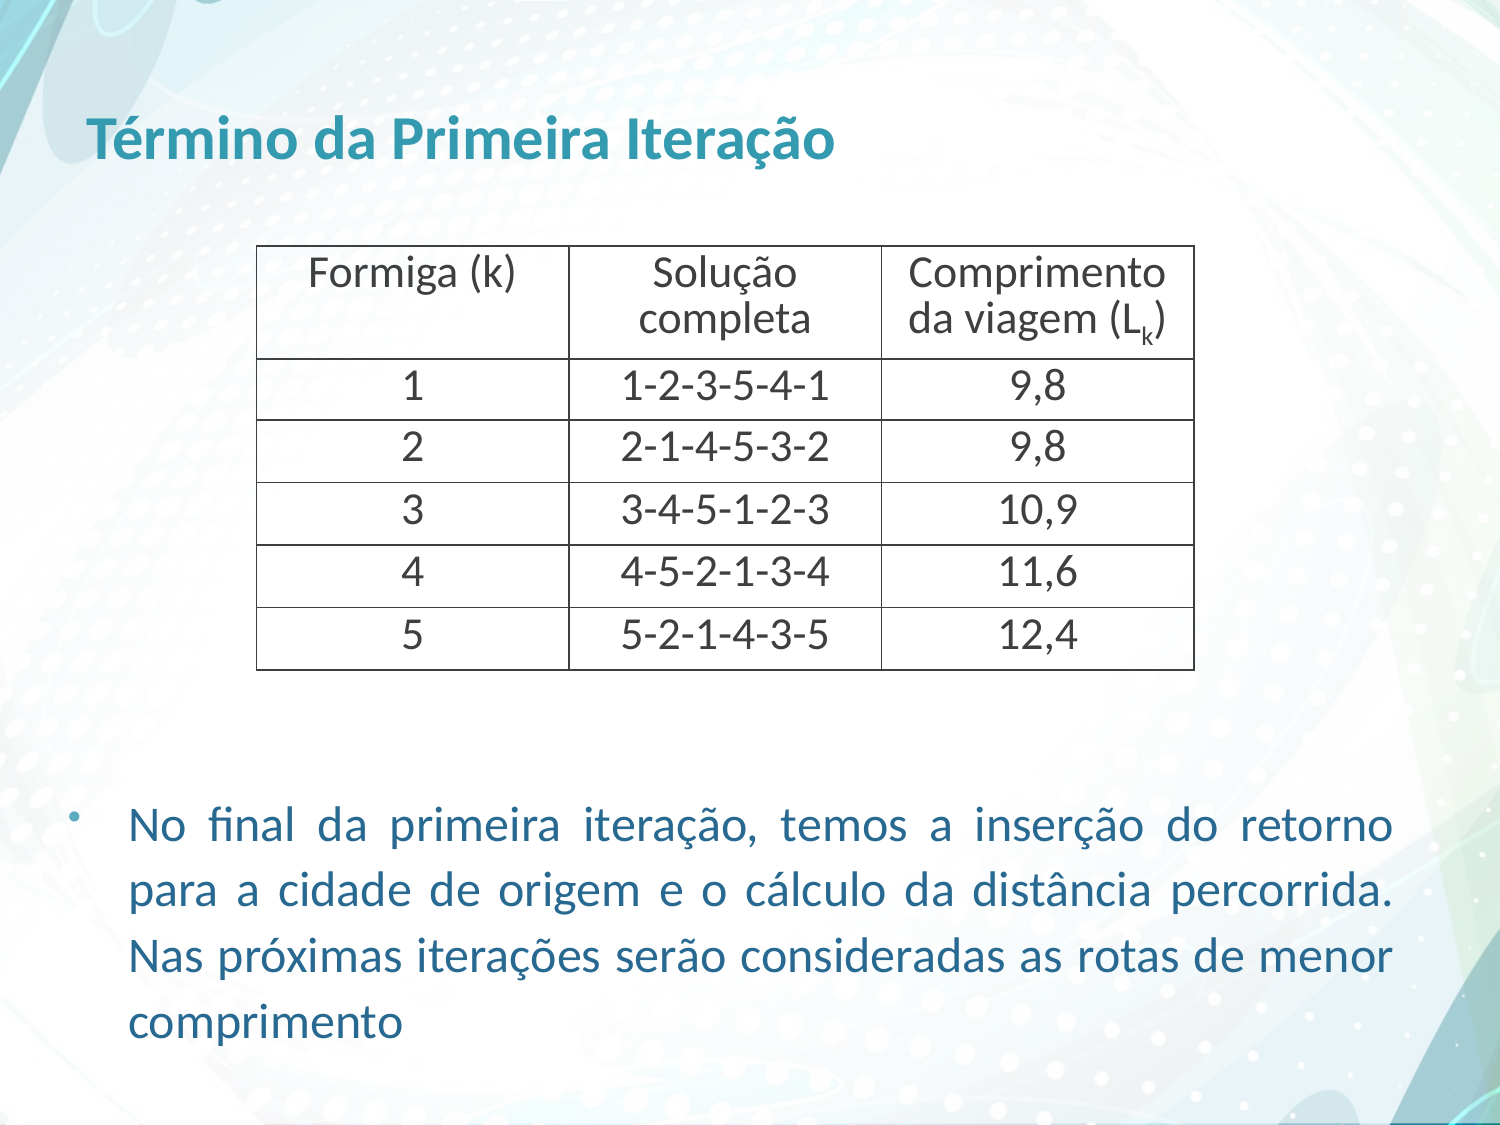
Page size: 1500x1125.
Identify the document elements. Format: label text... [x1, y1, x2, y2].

table_cell 1-2-3-5-4-1 [570, 360, 881, 419]
table_header Comprimento da viagem (Lk) [882, 247, 1193, 358]
table_header Formiga (k) [257, 247, 568, 358]
table_cell 9,8 [882, 360, 1193, 419]
table_cell 9,8 [882, 421, 1193, 482]
table_cell 2-1-4-5-3-2 [570, 421, 881, 482]
table_cell 4-5-2-1-3-4 [570, 546, 881, 607]
table_cell 1 [257, 360, 568, 419]
table_cell 3 [257, 483, 568, 544]
table_cell 4 [257, 546, 568, 607]
table_cell 11,6 [882, 546, 1193, 607]
table_cell 10,9 [882, 483, 1193, 544]
table_cell 3-4-5-1-2-3 [570, 483, 881, 544]
table_cell 5-2-1-4-3-5 [570, 608, 881, 669]
table_header Solução completa [570, 247, 881, 358]
title Término da Primeira Iteração [71, 81, 1430, 198]
table_cell 12,4 [882, 608, 1193, 669]
table_cell 5 [257, 608, 568, 669]
text_box No final da primeira iteração, temos a inserção do retorno para a cidade de origem e o cálculo da distância percorrida. Nas próximas iterações serão consideradas as rotas de menor comprimento [54, 162, 1410, 1015]
table_cell 2 [257, 421, 568, 482]
